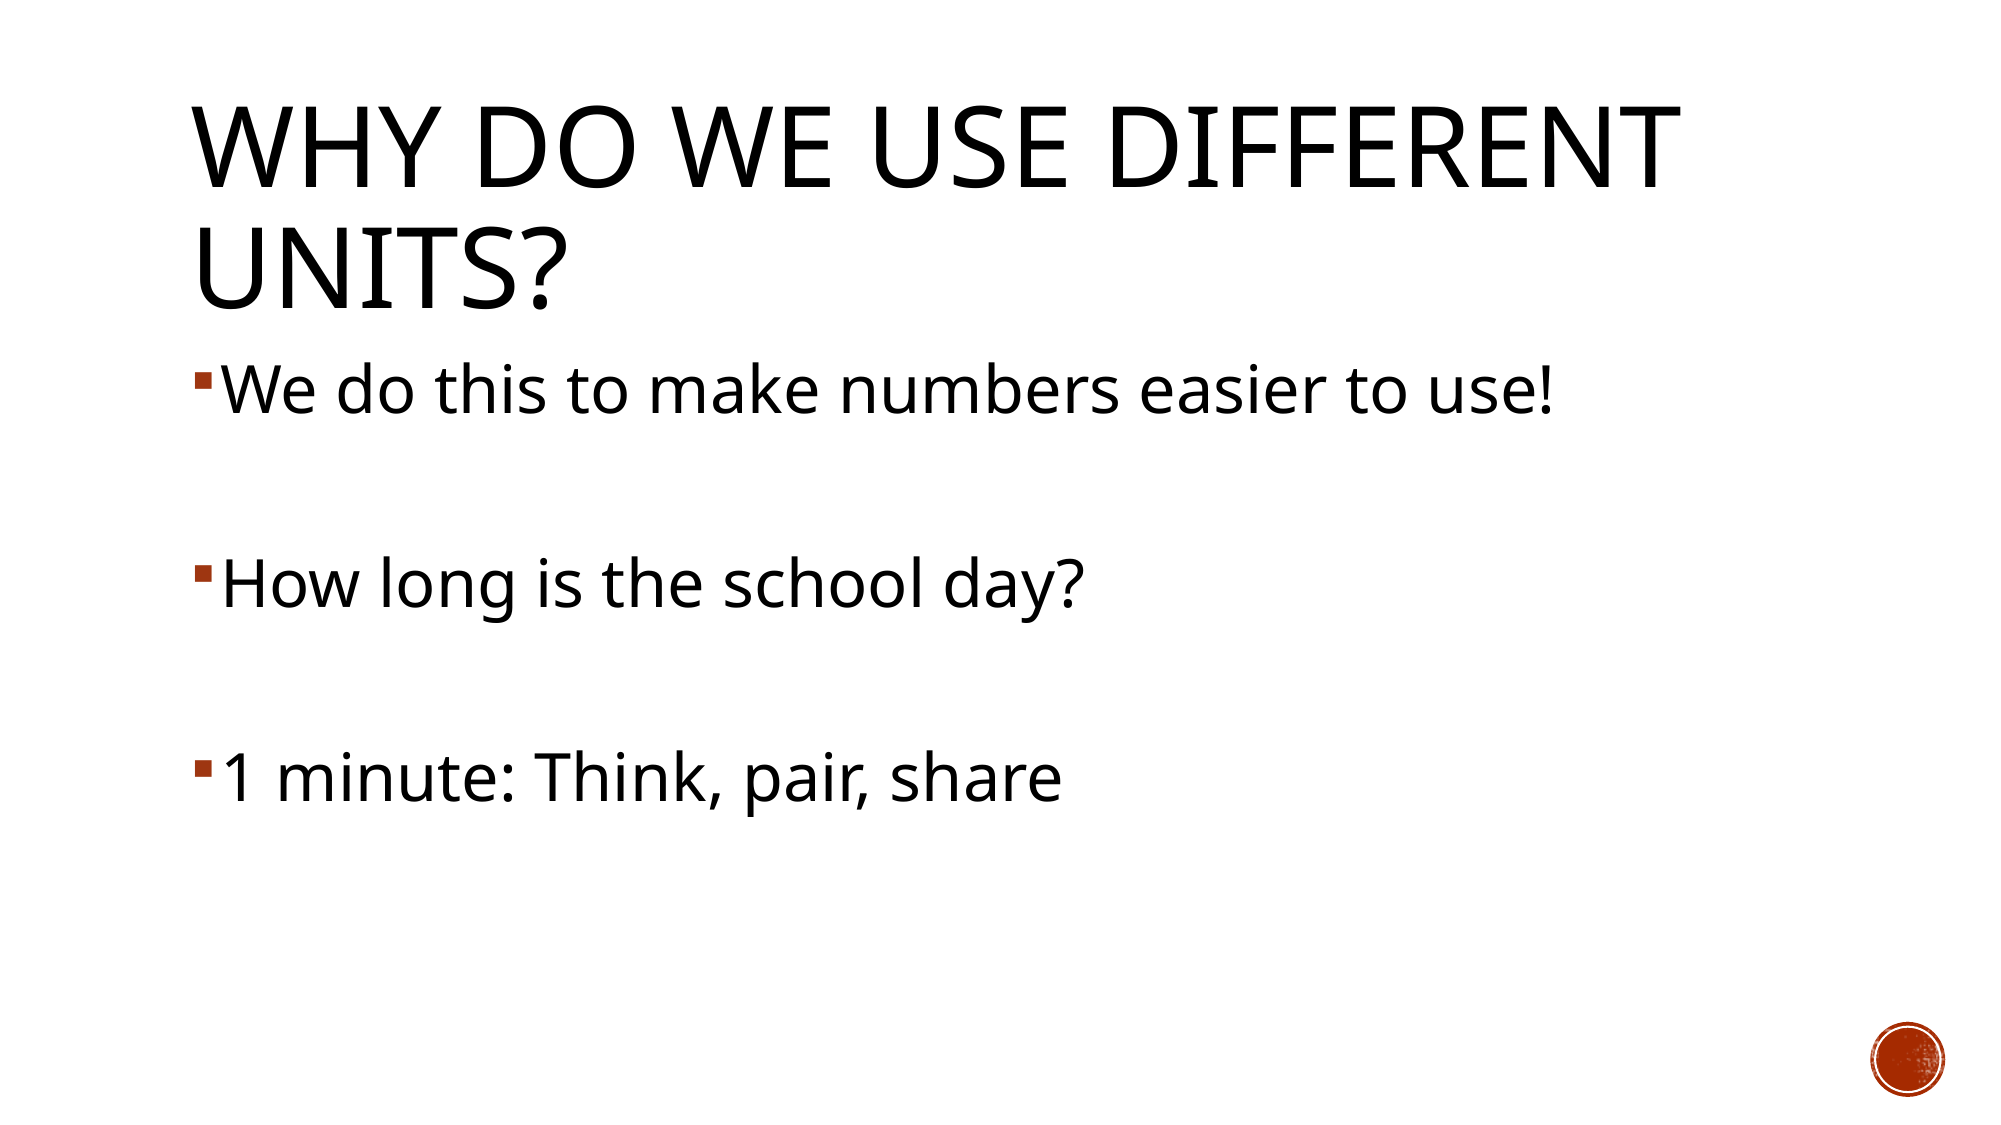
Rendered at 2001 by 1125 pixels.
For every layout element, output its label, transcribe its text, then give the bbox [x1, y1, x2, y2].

title Why do we use different units? [175, 79, 1826, 344]
list We do this to make numbers easier to use! How long is the school day? 1 minute: Think, pair, share [175, 348, 1826, 1013]
